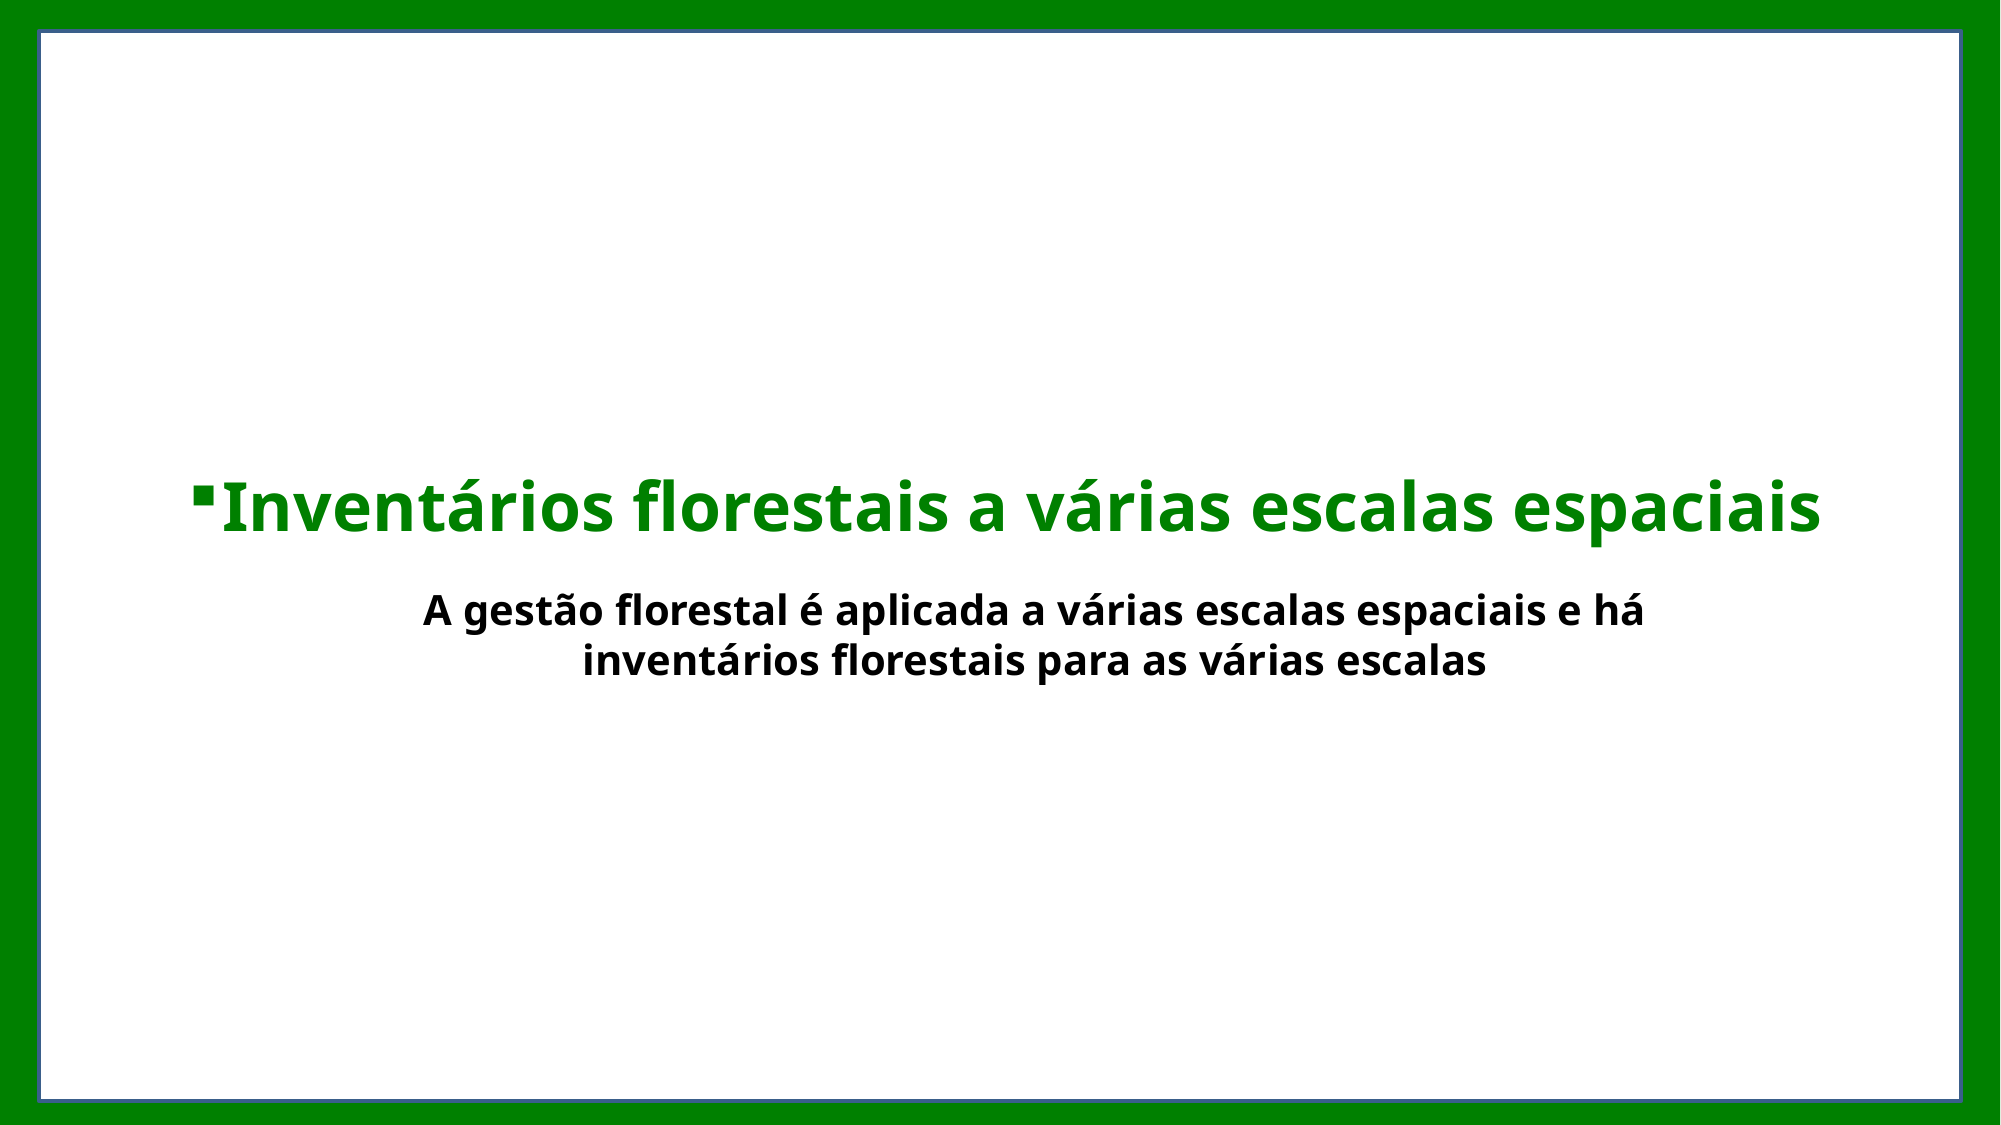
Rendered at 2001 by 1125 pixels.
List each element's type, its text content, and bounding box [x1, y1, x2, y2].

text_box A gestão florestal é aplicada a várias escalas espaciais e há inventários florestais para as várias escalas [397, 575, 1674, 693]
title Inventários florestais a várias escalas espaciais [173, 445, 1839, 563]
